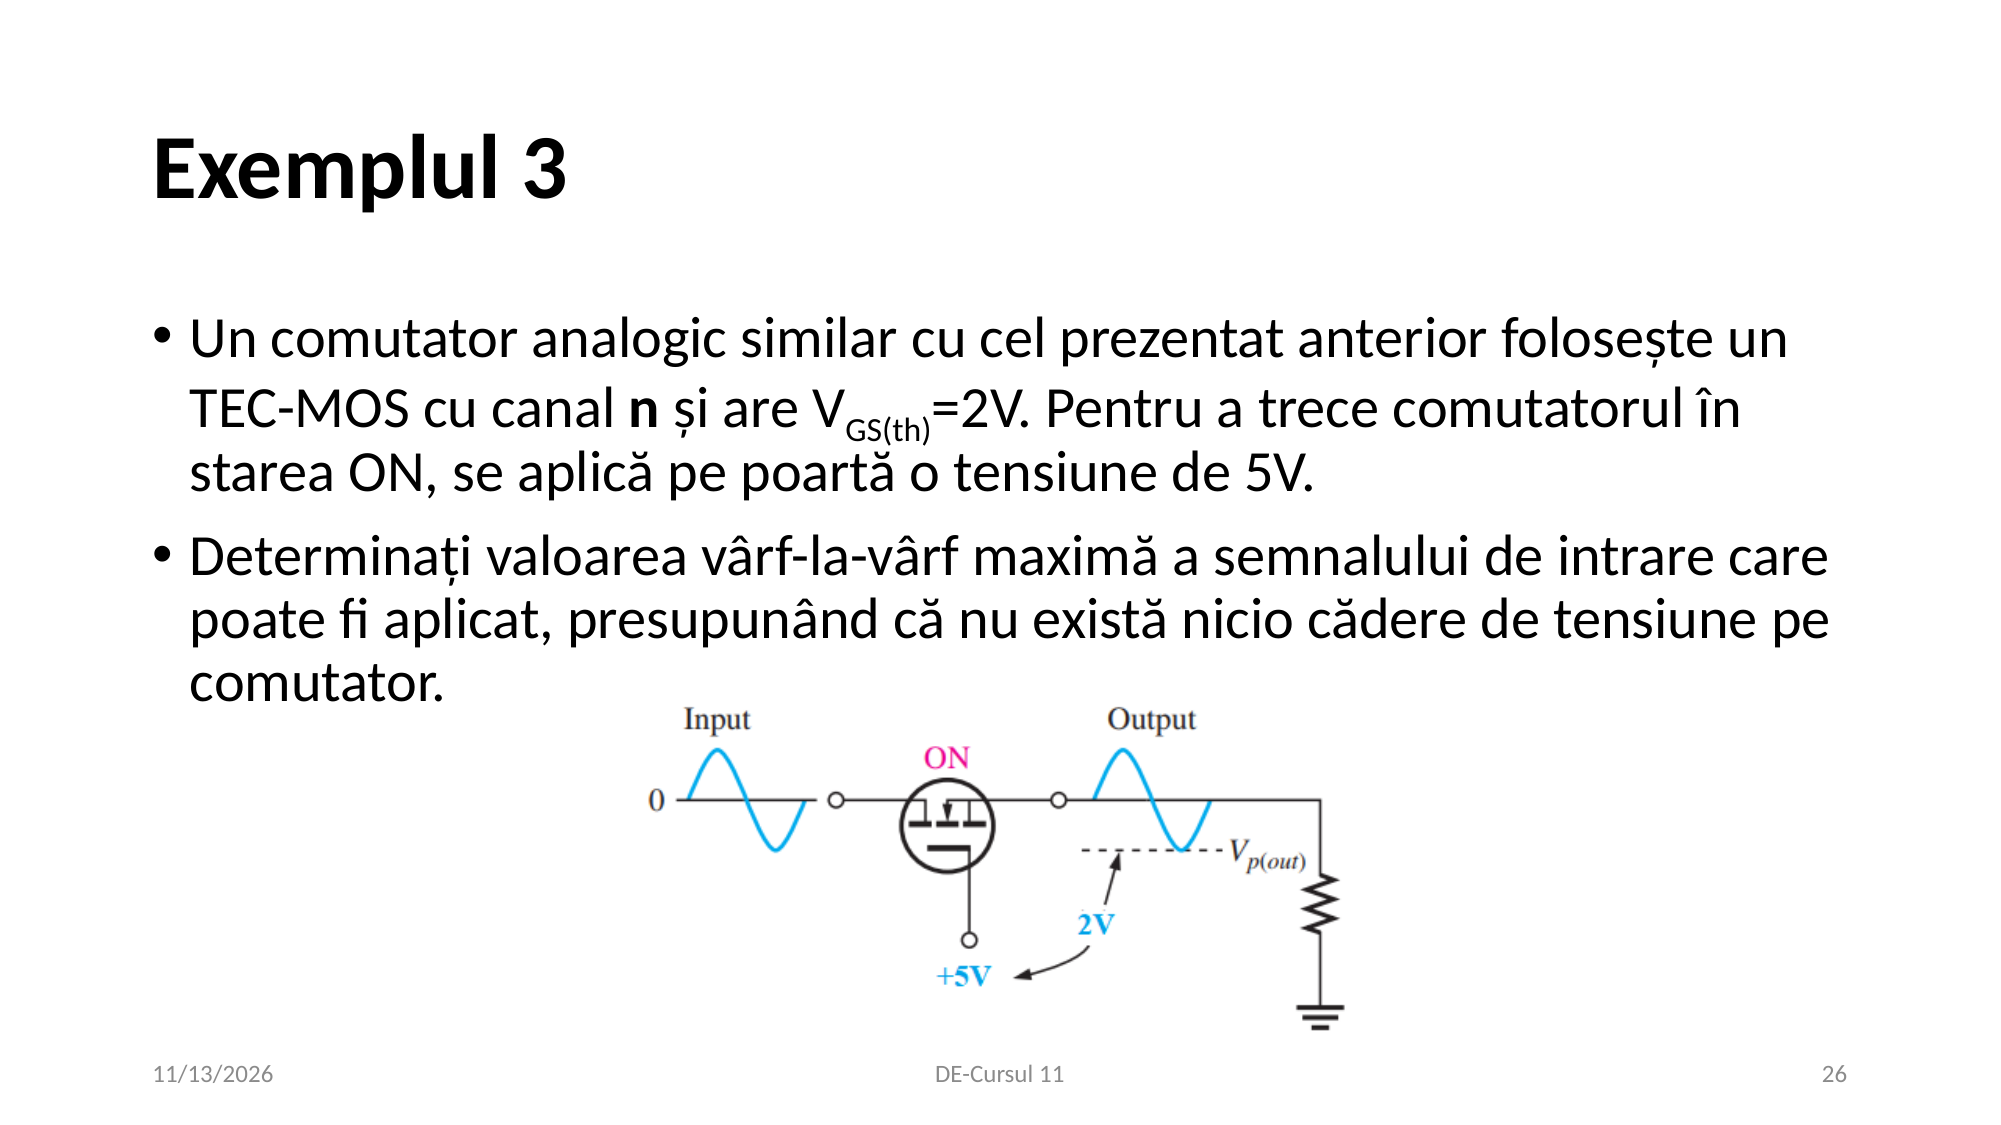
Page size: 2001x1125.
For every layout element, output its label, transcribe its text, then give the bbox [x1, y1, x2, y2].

picture [638, 698, 1362, 1043]
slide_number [137, 1042, 588, 1103]
title Exemplul 3 [137, 59, 1863, 278]
list Un comutator analogic similar cu cel prezentat anterior folosește un TEC-MOS cu canal n și are VGS(th)=2V. Pentru a trece comutatorul în starea ON, se aplică pe poartă o tensiune de 5V. Determinați valoarea vârf-la-vârf maximă a semnalului de intrare care poate fi aplicat, presupunând că nu există nicio cădere de tensiune pe comutator. [137, 299, 1863, 1014]
footer DE-Cursul 11 [662, 1043, 1338, 1103]
slide_number 26 [1412, 1042, 1863, 1103]
